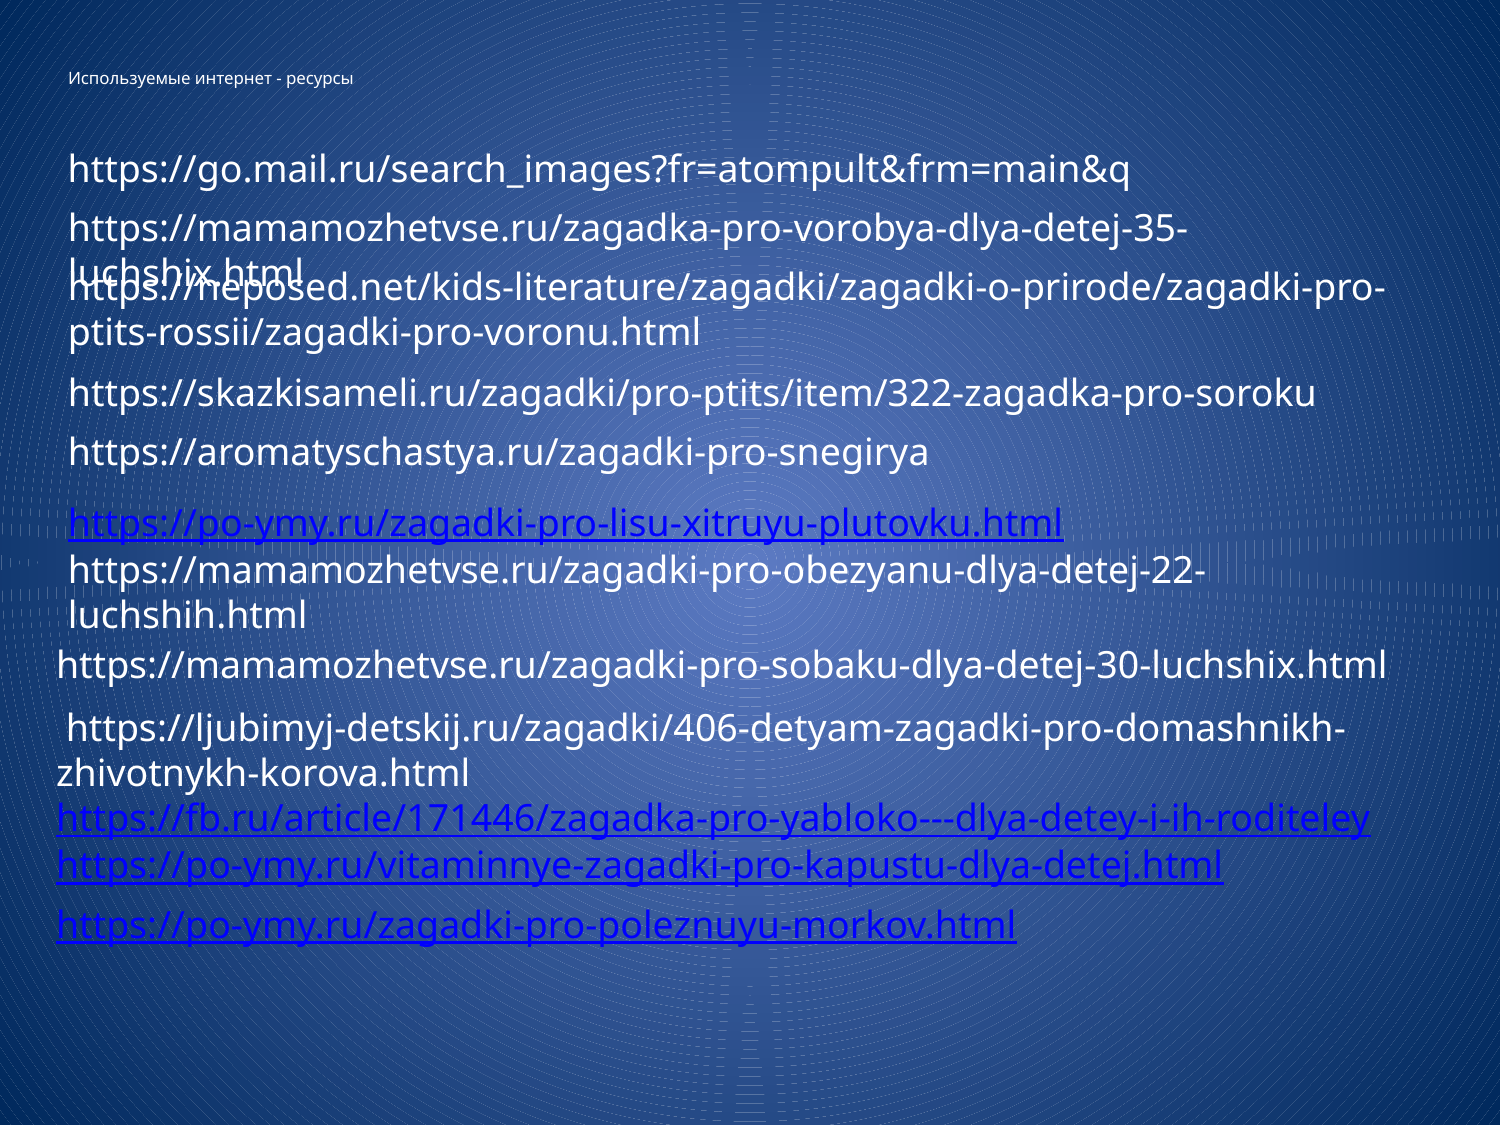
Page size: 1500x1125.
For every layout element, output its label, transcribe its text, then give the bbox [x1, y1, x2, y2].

text_box https://mamamozhetvse.ru/zagadki-pro-obezyanu-dlya-detej-22-luchshih.html [53, 538, 1412, 633]
text_box https://ljubimyj-detskij.ru/zagadki/406-detyam-zagadki-pro-domashnikh-zhivotnykh-korova.html [41, 696, 1500, 801]
text_box https://po-ymy.ru/zagadki-pro-poleznuyu-morkov.html [41, 893, 1471, 959]
text_box https://neposed.net/kids-literature/zagadki/zagadki-o-prirode/zagadki-pro-ptits-rossii/zagadki-pro-voronu.html [53, 255, 1447, 361]
text_box https://mamamozhetvse.ru/zagadki-pro-sobaku-dlya-detej-30-luchshix.html [41, 633, 1436, 694]
text_box https://aromatyschastya.ru/zagadki-pro-snegirya [53, 420, 1125, 481]
text_box https://go.mail.ru/search_images?fr=atompult&frm=main&q [53, 137, 1176, 196]
text_box https://mamamozhetvse.ru/zagadka-pro-vorobya-dlya-detej-35-luchshix.html [53, 196, 1412, 255]
text_box https://po-ymy.ru/zagadki-pro-lisu-xitruyu-plutovku.html [53, 491, 1125, 538]
text_box https://fb.ru/article/171446/zagadka-pro-yabloko---dlya-detey-i-ih-roditeley [41, 786, 1471, 853]
text_box https://skazkisameli.ru/zagadki/pro-ptits/item/322-zagadka-pro-soroku [53, 361, 1412, 422]
title Используемые интернет - ресурсы [53, 30, 1459, 126]
text_box https://po-ymy.ru/vitaminnye-zagadki-pro-kapustu-dlya-detej.html [41, 834, 1400, 893]
